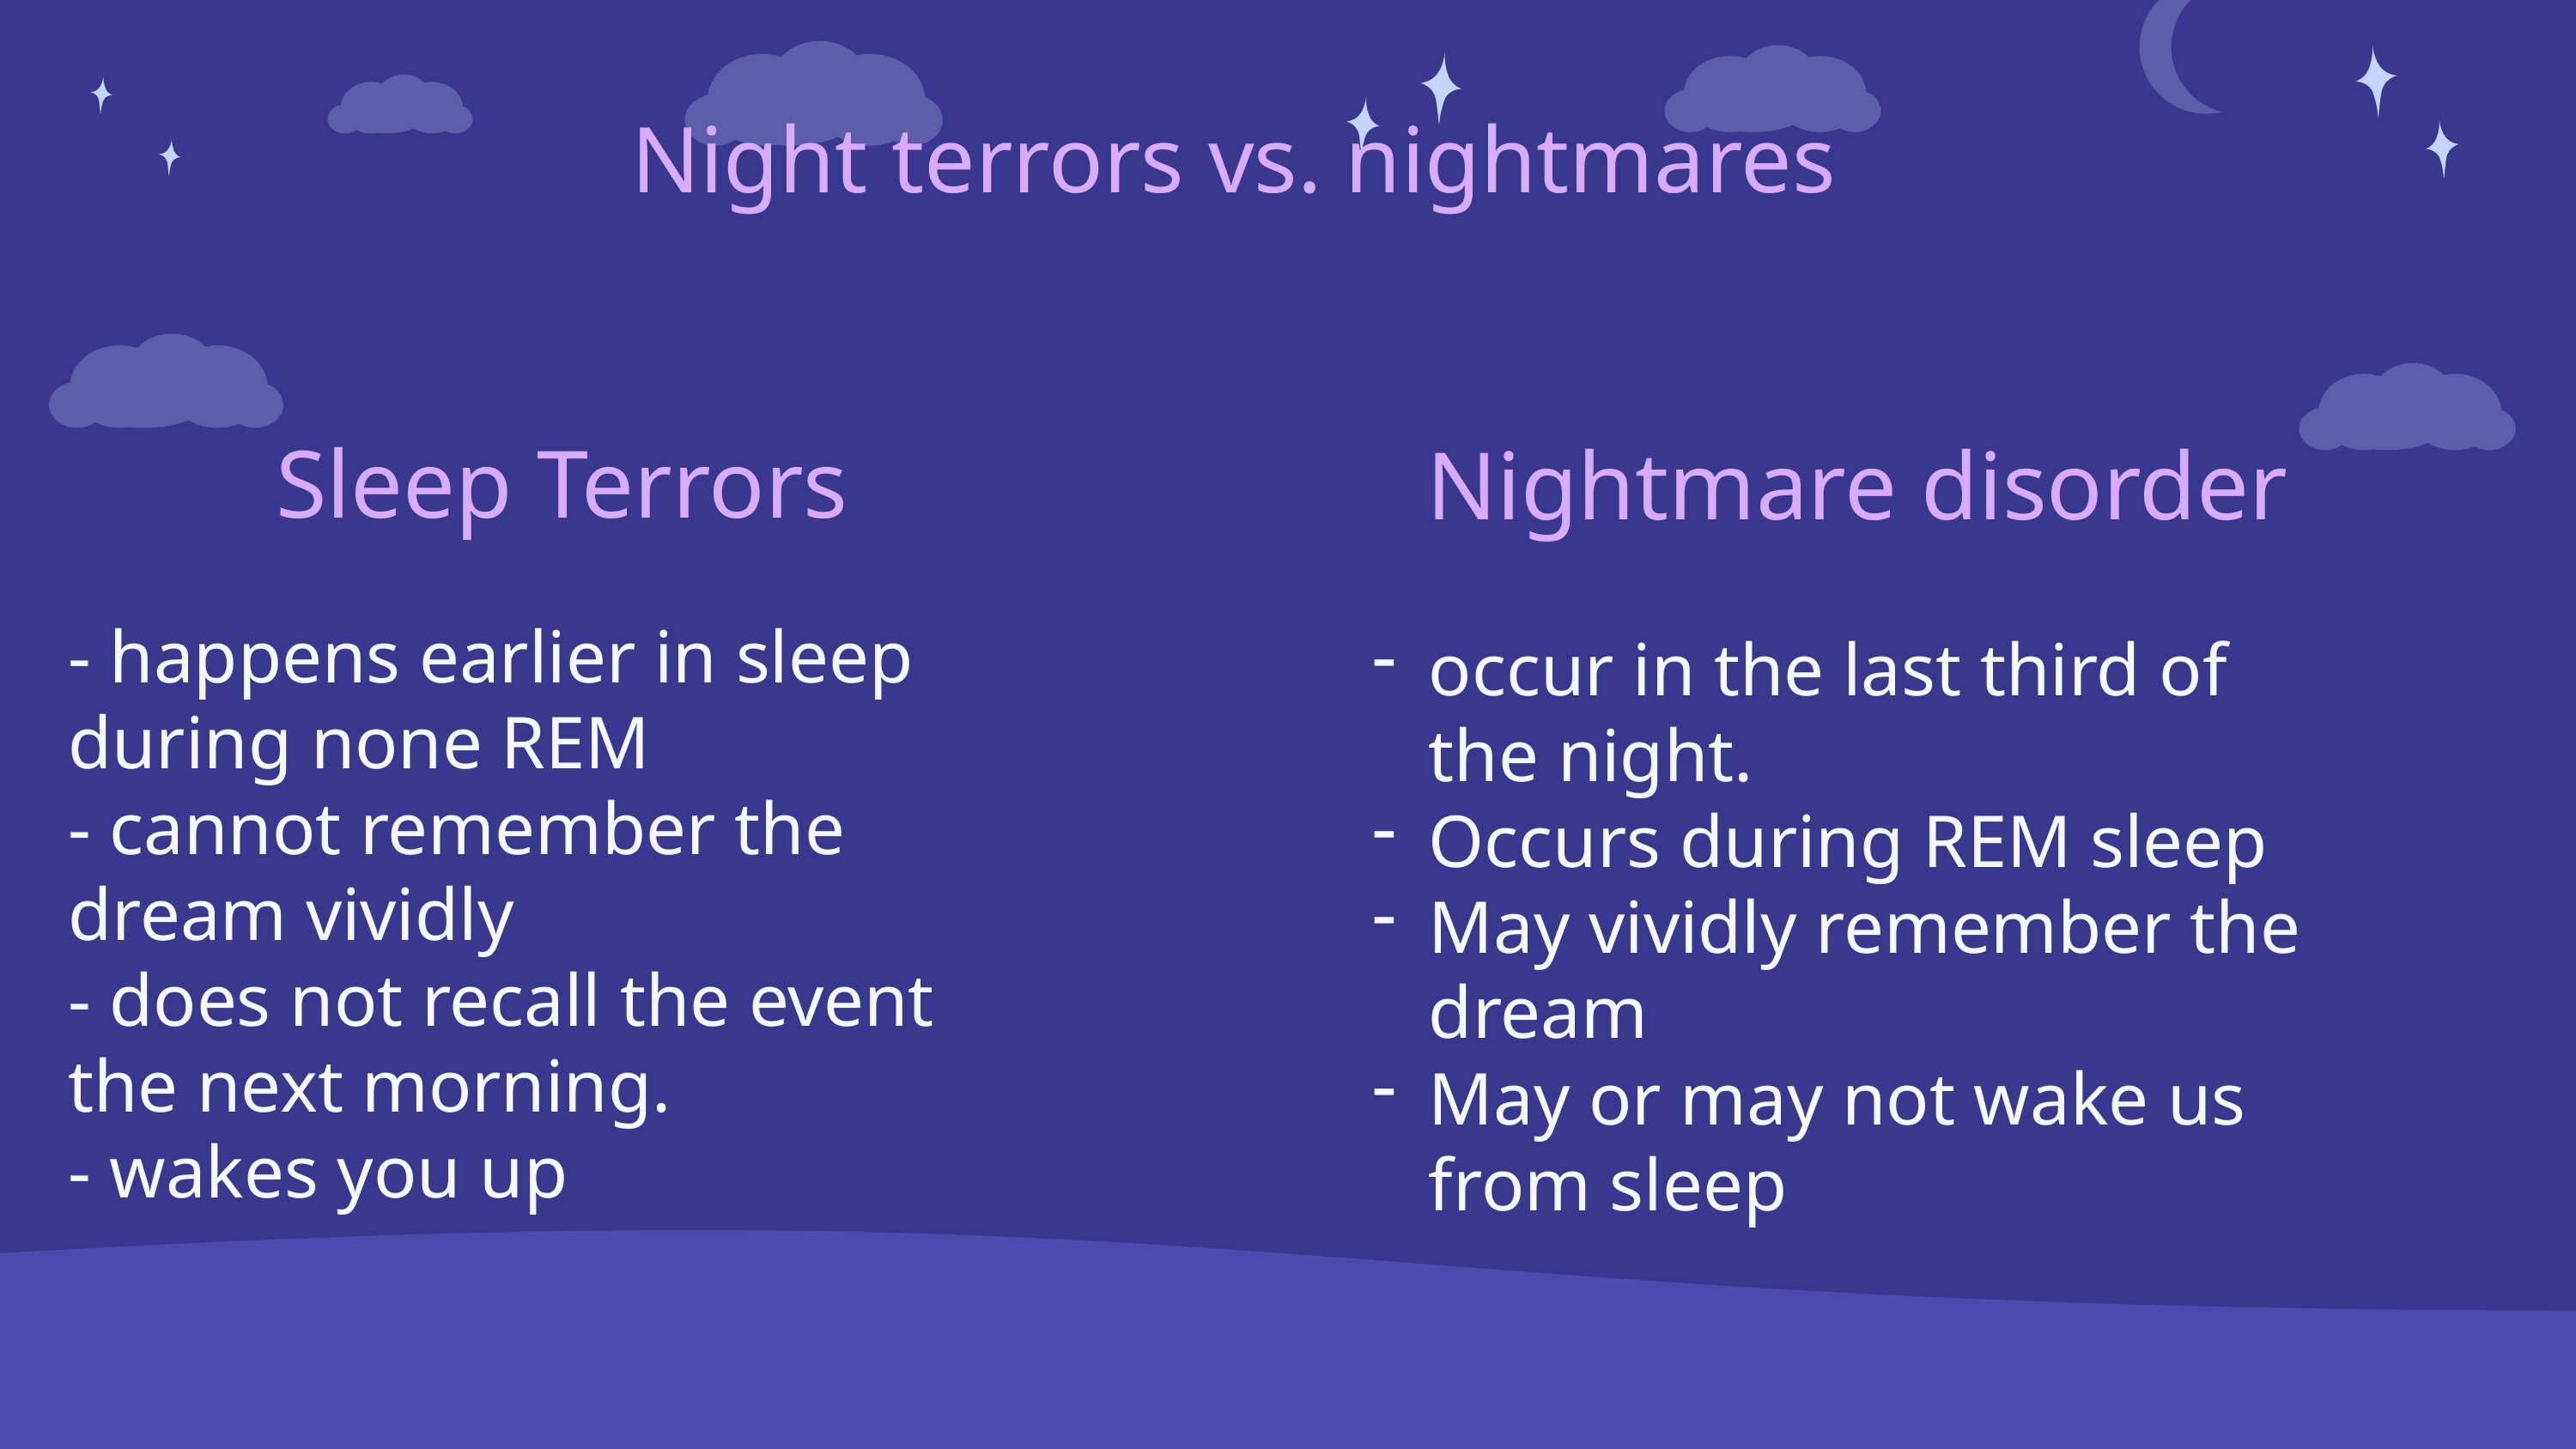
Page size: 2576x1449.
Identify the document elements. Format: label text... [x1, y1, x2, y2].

title Night terrors vs. nightmares [149, 76, 2319, 239]
list occur in the last third of the night. Occurs during REM sleep May vividly remember the dream May or may not wake us from sleep [1346, 597, 2368, 1449]
text_box Nightmare disorder [1395, 357, 2318, 564]
text_box Sleep Terrors [65, 349, 1059, 563]
list - happens earlier in sleep during none REM - cannot remember the dream vividly - does not recall the event the next morning. - wakes you up [41, 585, 1084, 1449]
